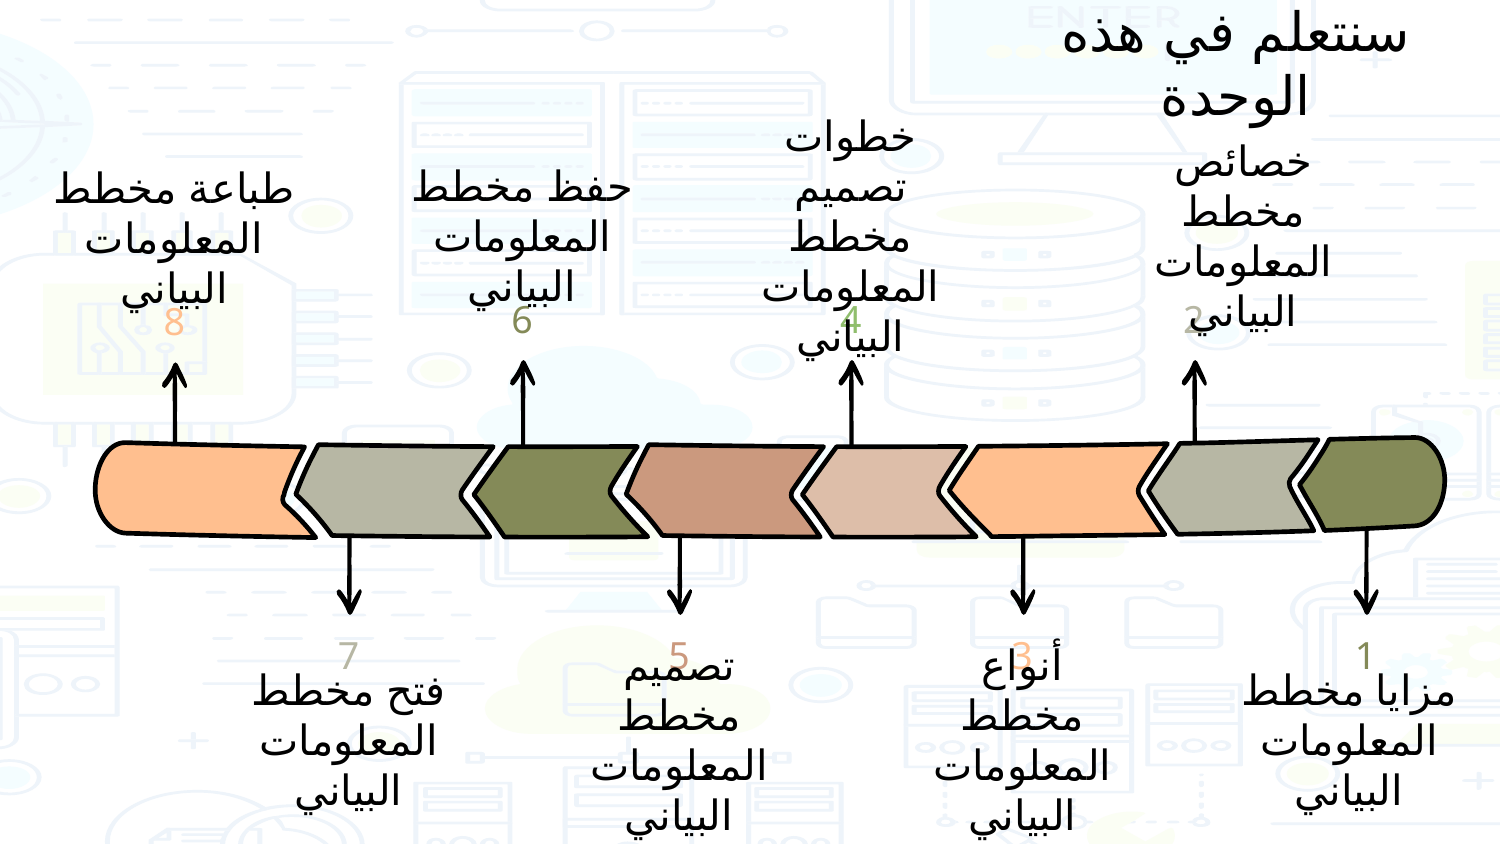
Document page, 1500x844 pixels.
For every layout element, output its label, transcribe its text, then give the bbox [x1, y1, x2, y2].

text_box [720, 177, 982, 538]
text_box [27, 179, 321, 538]
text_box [1111, 177, 1376, 535]
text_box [214, 444, 494, 797]
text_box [543, 444, 824, 797]
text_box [904, 443, 1168, 797]
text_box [1220, 437, 1479, 797]
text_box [389, 177, 655, 538]
title سنتعلم في هذه الوحدة [971, 22, 1500, 102]
